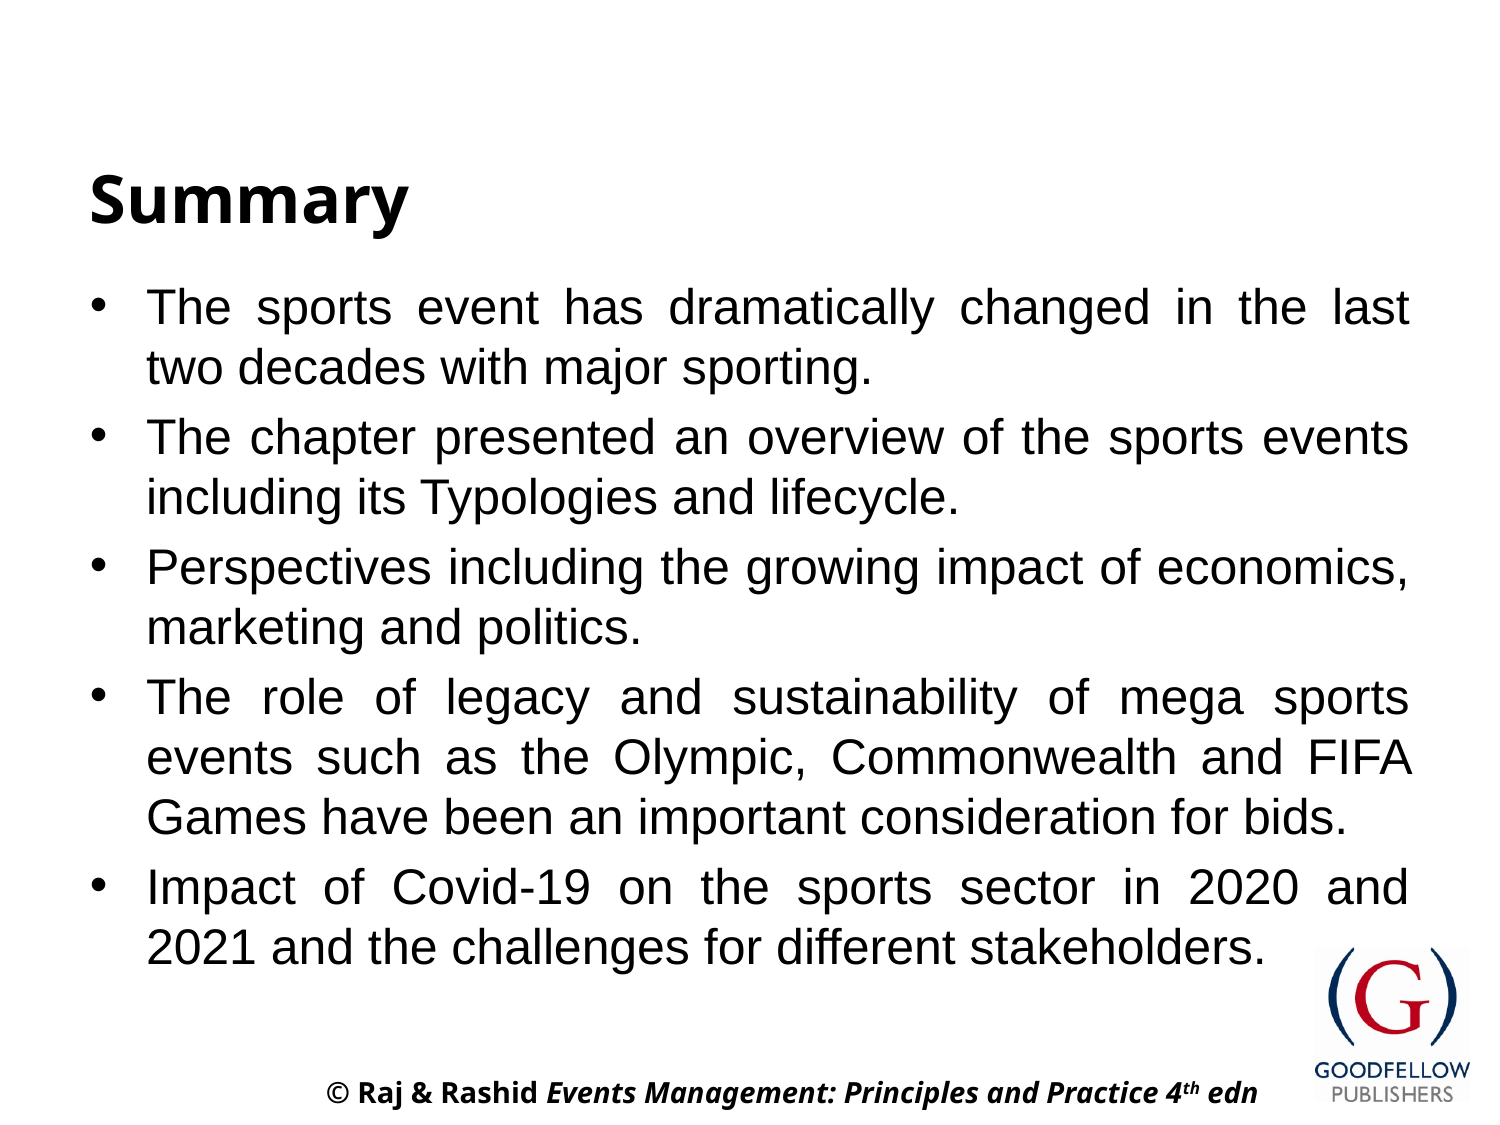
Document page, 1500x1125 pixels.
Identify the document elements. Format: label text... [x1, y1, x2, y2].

list The sports event has dramatically changed in the last two decades with major sporting. The chapter presented an overview of the sports events including its Typologies and lifecycle. Perspectives including the growing impact of economics, marketing and politics. The role of legacy and sustainability of mega sports events such as the Olympic, Commonwealth and FIFA Games have been an important consideration for bids. Impact of Covid-19 on the sports sector in 2020 and 2021 and the challenges for different stakeholders. [75, 267, 1425, 1016]
picture [1315, 947, 1470, 1102]
title Summary [75, 109, 1425, 267]
